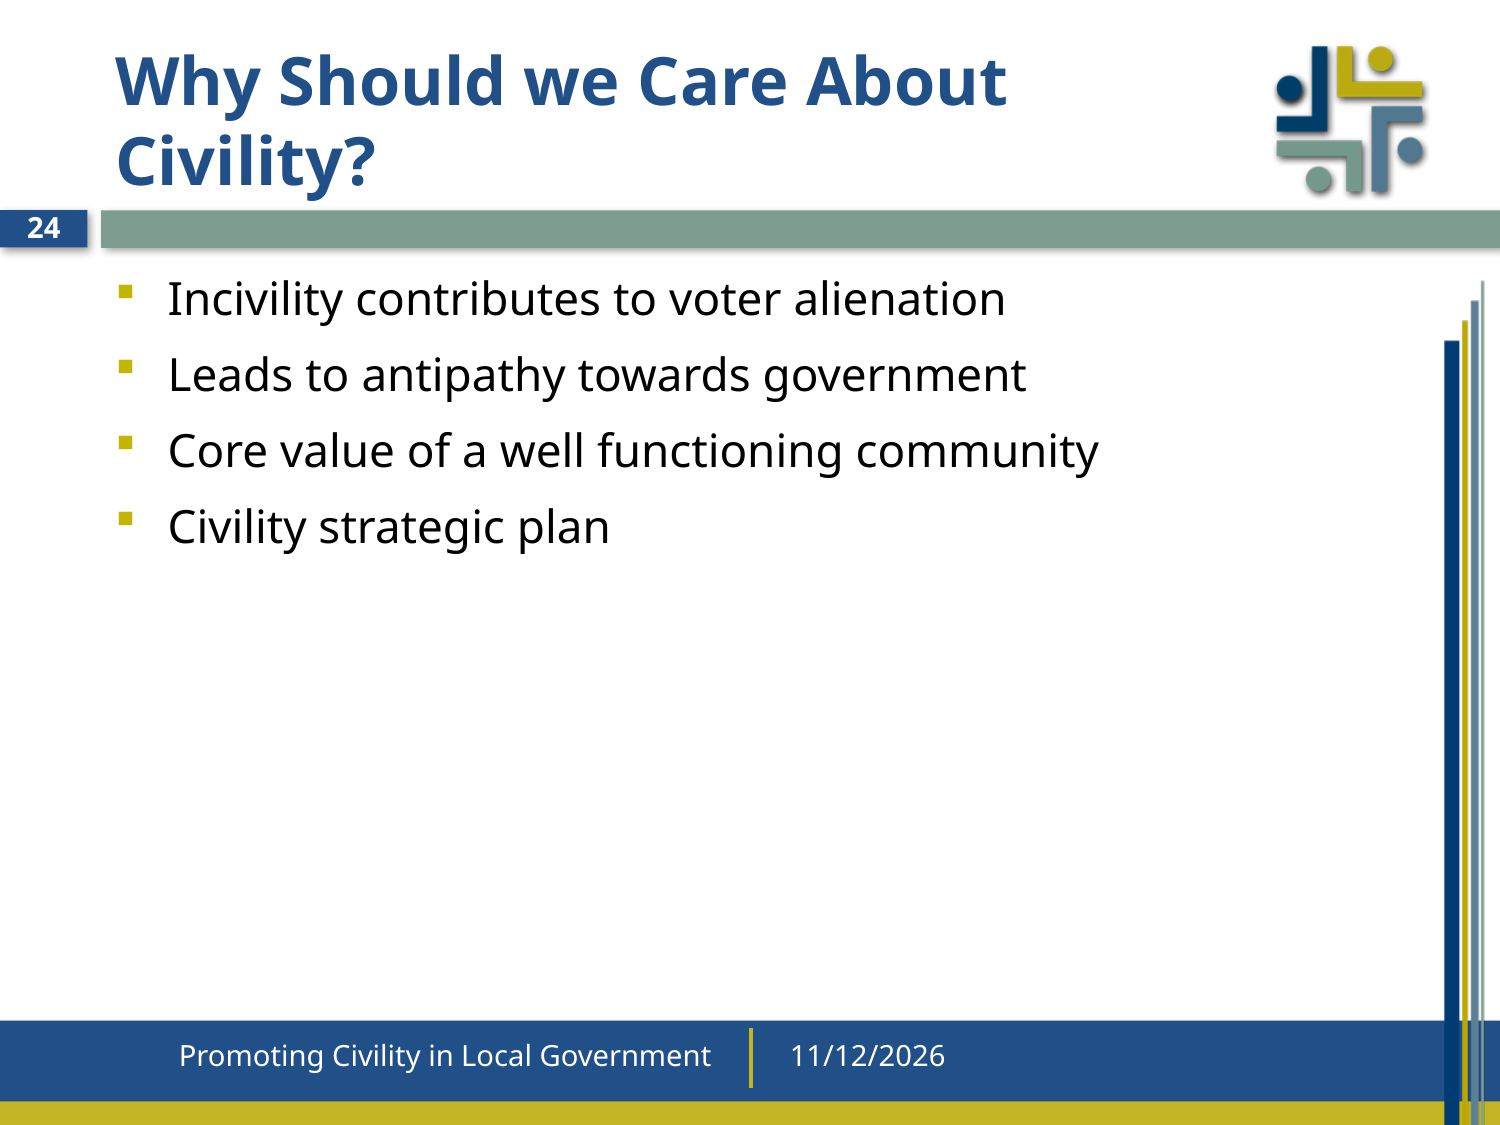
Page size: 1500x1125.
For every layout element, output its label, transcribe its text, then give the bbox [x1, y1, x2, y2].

title Why Should we Care About Civility? [100, 37, 1275, 200]
list Incivility contributes to voter alienation Leads to antipathy towards government Core value of a well functioning community Civility strategic plan [100, 262, 1400, 1000]
footer Promoting Civility in Local Government [99, 1027, 727, 1088]
picture [1437, 248, 1500, 1125]
picture [1262, 31, 1500, 210]
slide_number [774, 1027, 1438, 1088]
slide_number 24 [0, 208, 88, 249]
